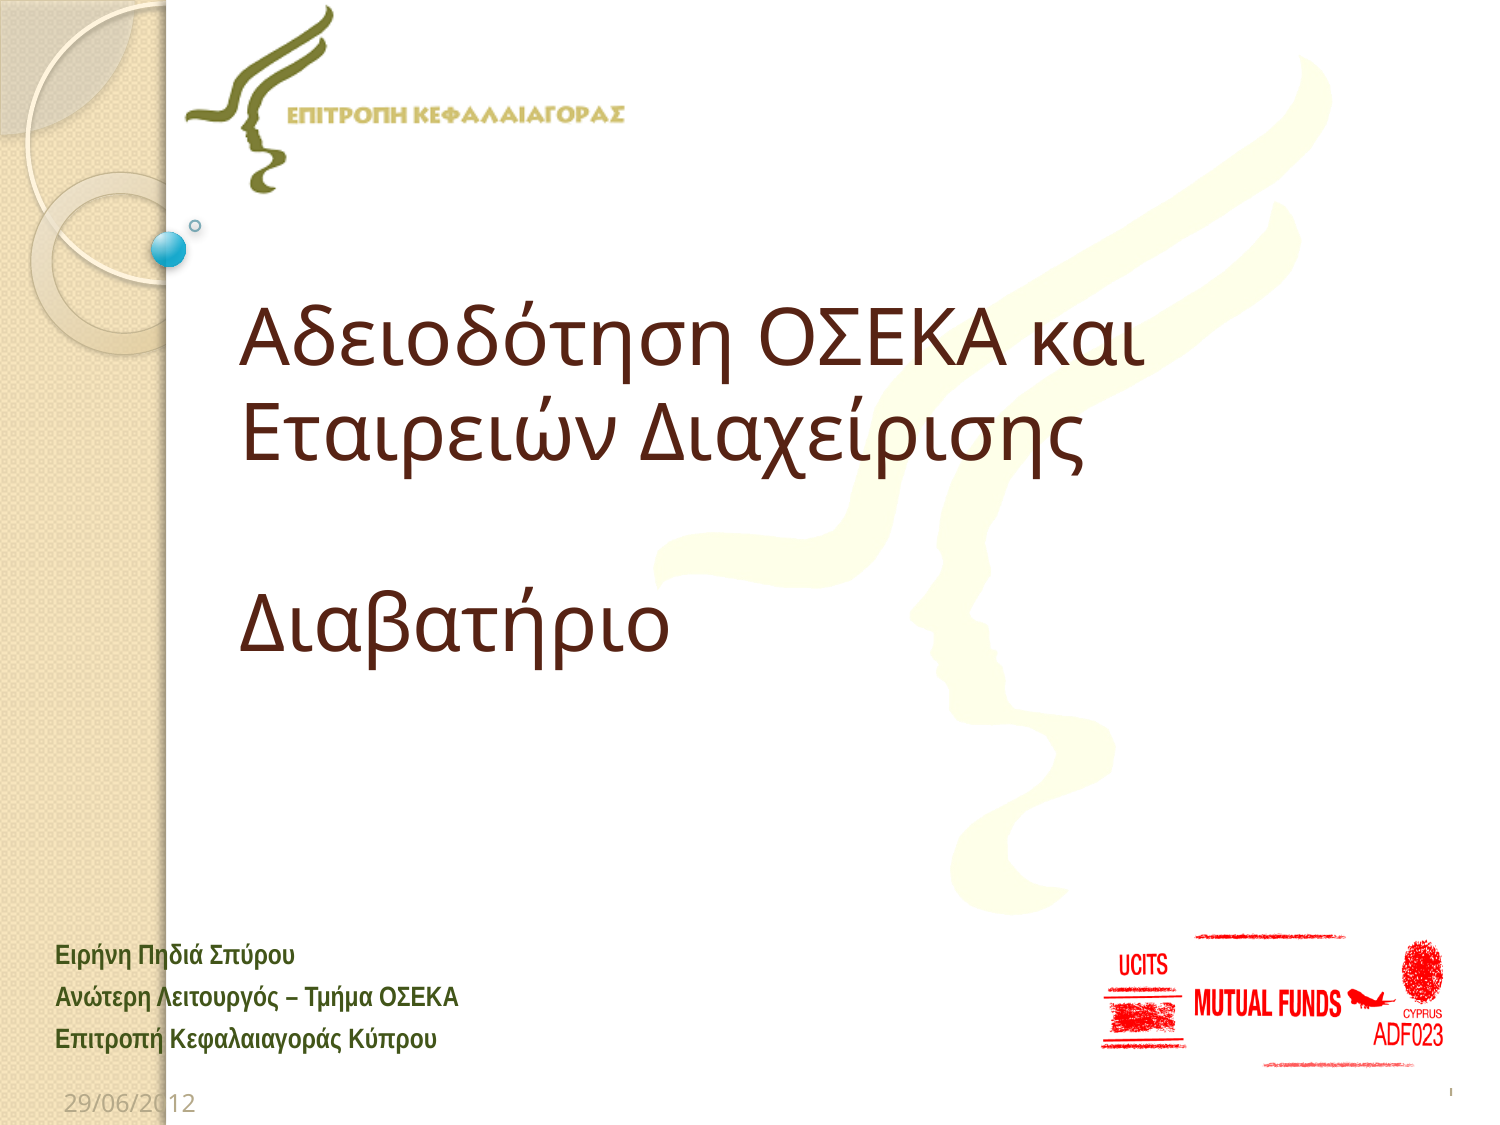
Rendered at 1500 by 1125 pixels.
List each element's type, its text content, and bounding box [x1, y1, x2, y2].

slide_number 1 [1413, 1034, 1488, 1113]
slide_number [48, 1046, 399, 1125]
picture [1087, 912, 1456, 1089]
picture [173, 0, 642, 199]
title Αδειοδότηση ΟΣΕΚΑ και Εταιρειών Διαχείρισης Διαβατήριο [225, 274, 1500, 676]
subtitle Ειρήνη Πηδιά Σπύρου Ανώτερη Λειτουργός – Τμήμα ΟΣΕΚΑ Επιτροπή Κεφαλαιαγοράς Κύπρου [36, 888, 1051, 1064]
